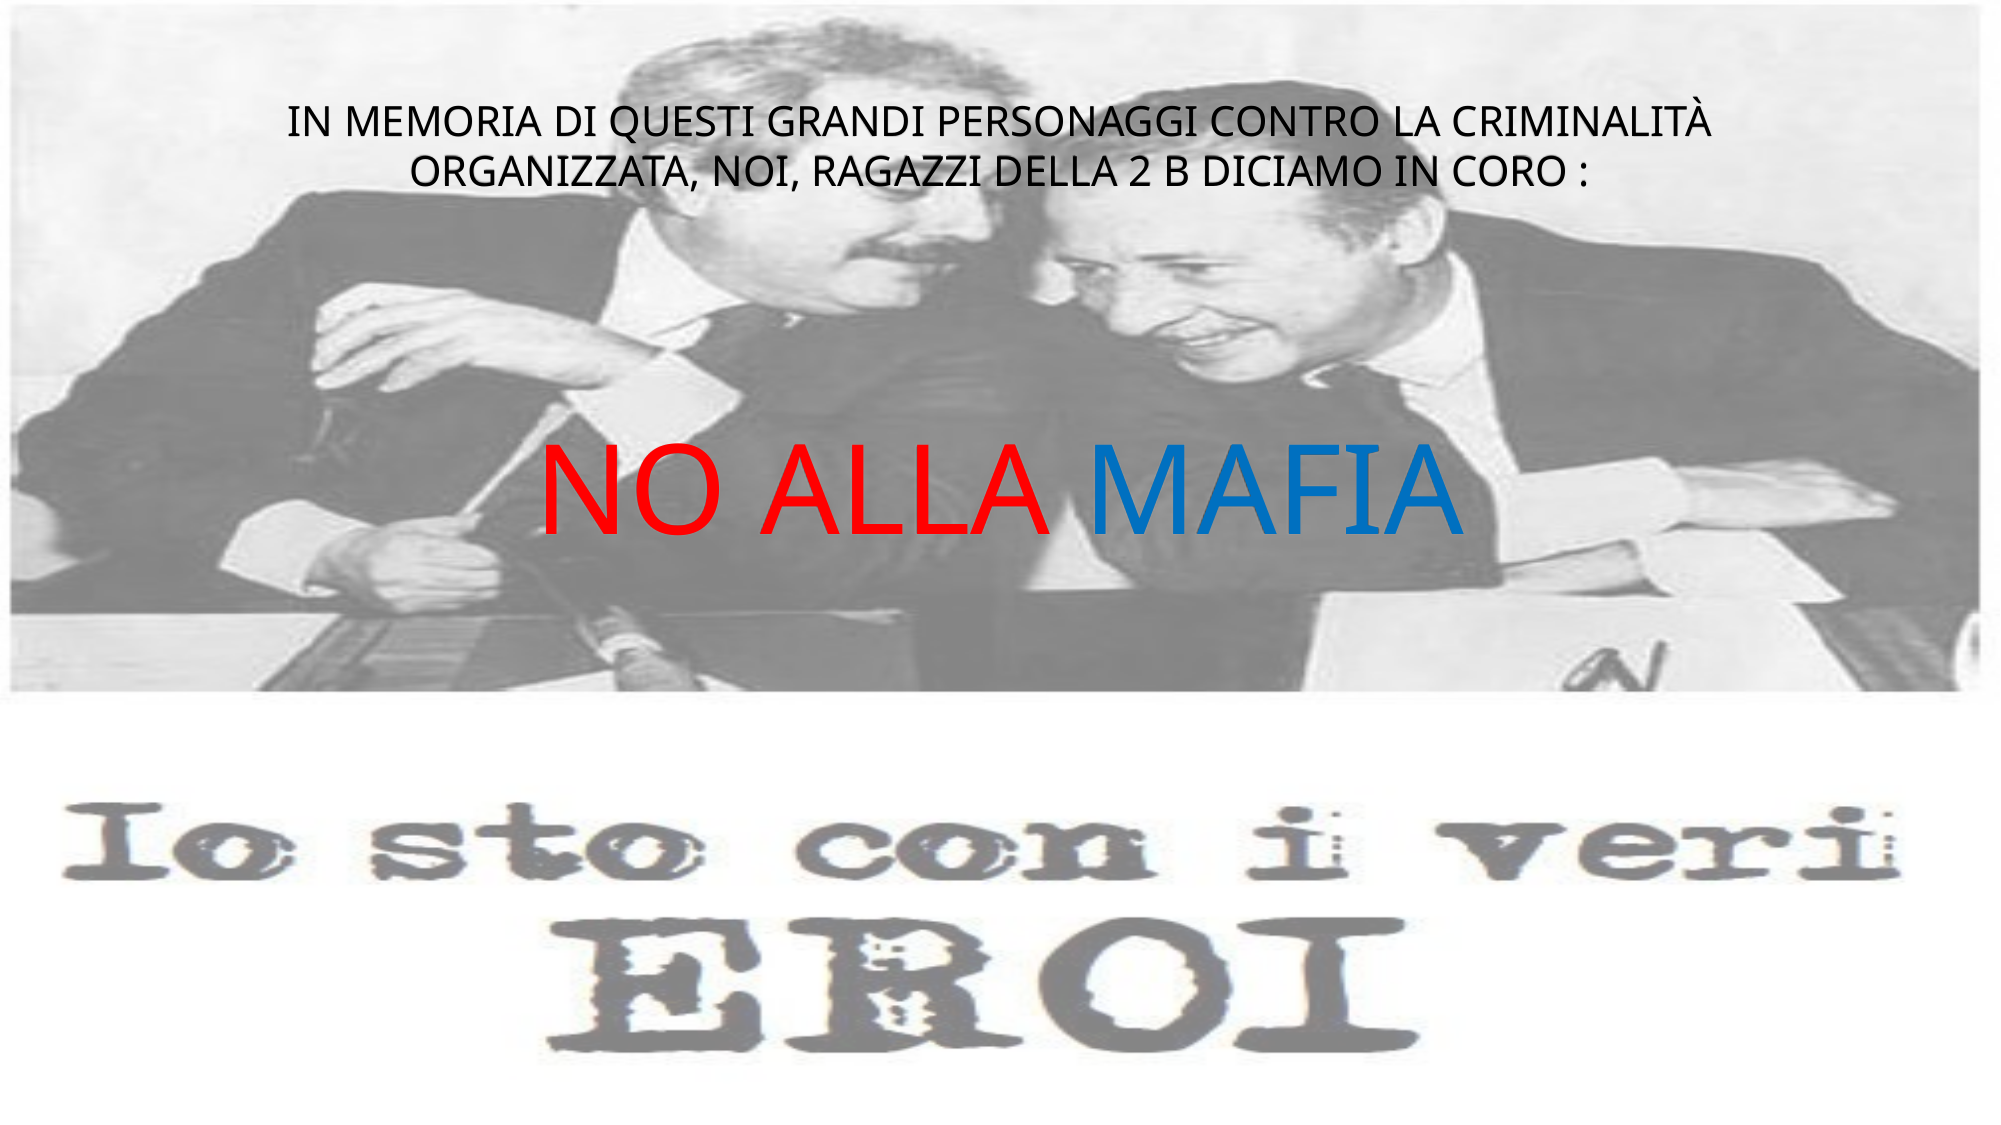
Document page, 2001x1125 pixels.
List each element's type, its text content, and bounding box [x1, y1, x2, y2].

list IN MEMORIA DI QUESTI GRANDI PERSONAGGI CONTRO LA CRIMINALITÀ ORGANIZZATA, NOI, RAGAZZI DELLA 2 B DICIAMO IN CORO : NO ALLA MAFIA [137, 87, 1863, 1014]
